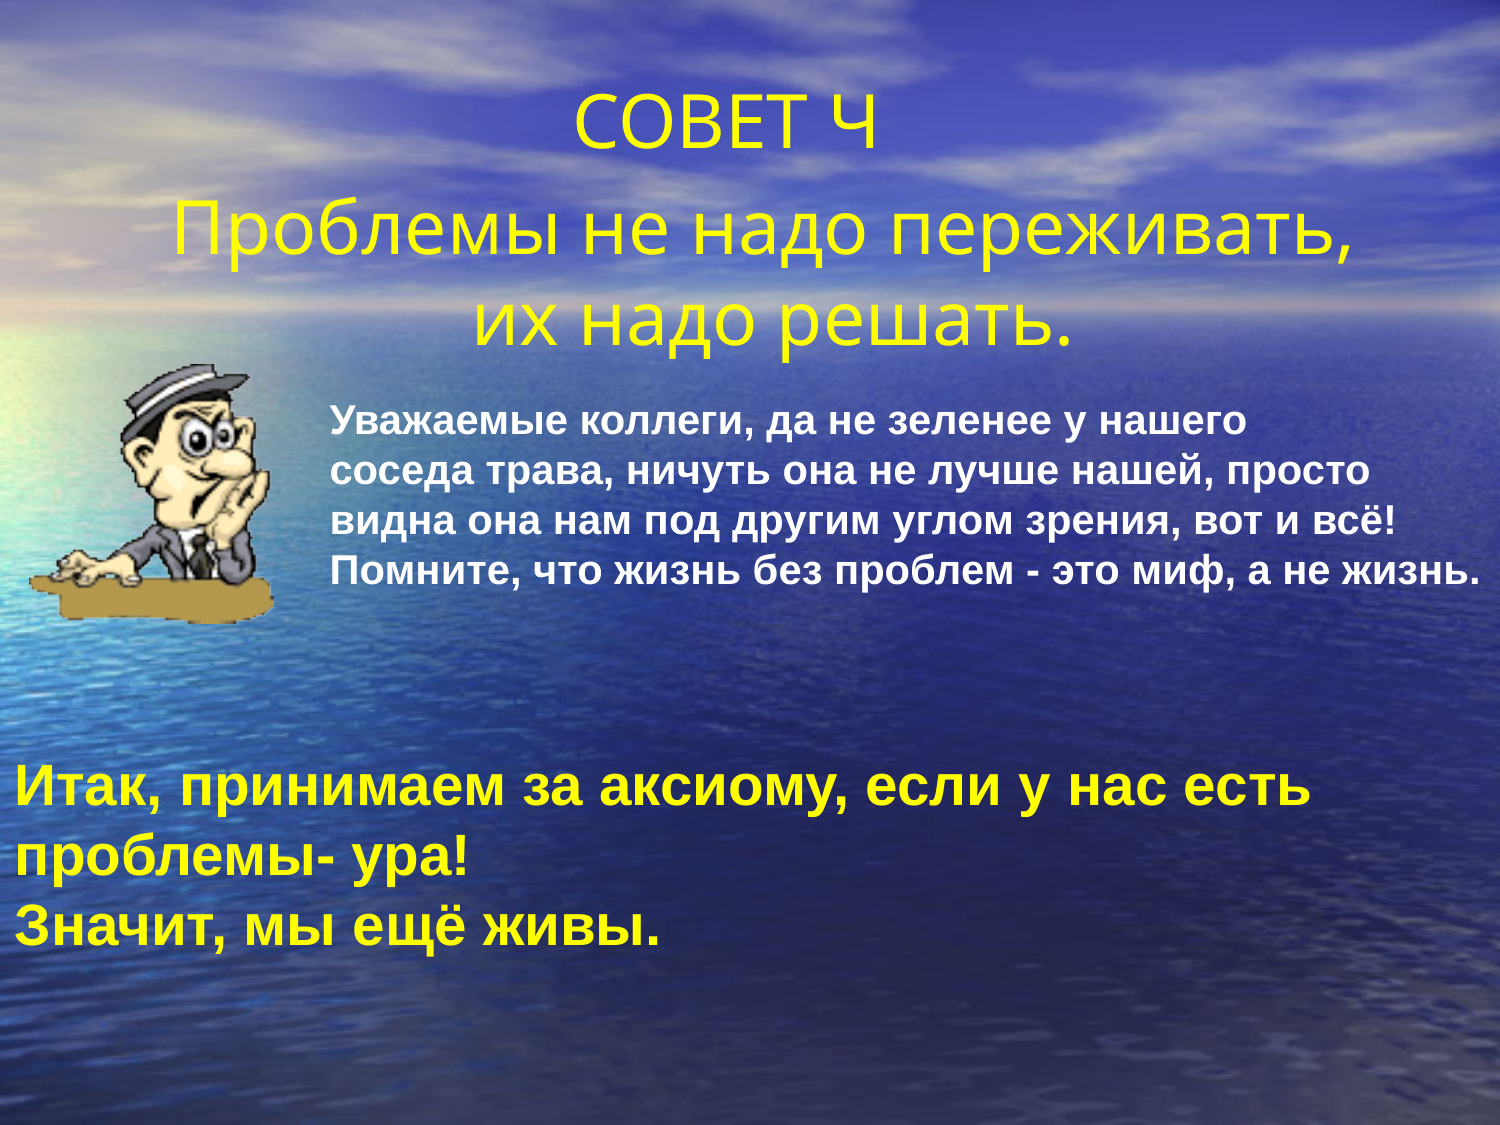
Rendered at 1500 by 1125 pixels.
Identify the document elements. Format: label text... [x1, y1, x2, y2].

text_box СОВЕТ Ч [525, 66, 927, 138]
picture [0, 0, 1500, 1125]
text_box Проблемы не надо переживать, их надо решать. [242, 172, 1305, 361]
text_box Итак, принимаем за аксиому, если у нас есть проблемы- ура! Значит, мы ещё живы. [0, 739, 1329, 965]
text_box Уважаемые коллеги, да не зеленее у нашего соседа трава, ничуть она не лучше нашей, просто видна она нам под другим углом зрения, вот и всё! Помните, что жизнь без проблем - это миф, а не жизнь. [314, 385, 1497, 601]
